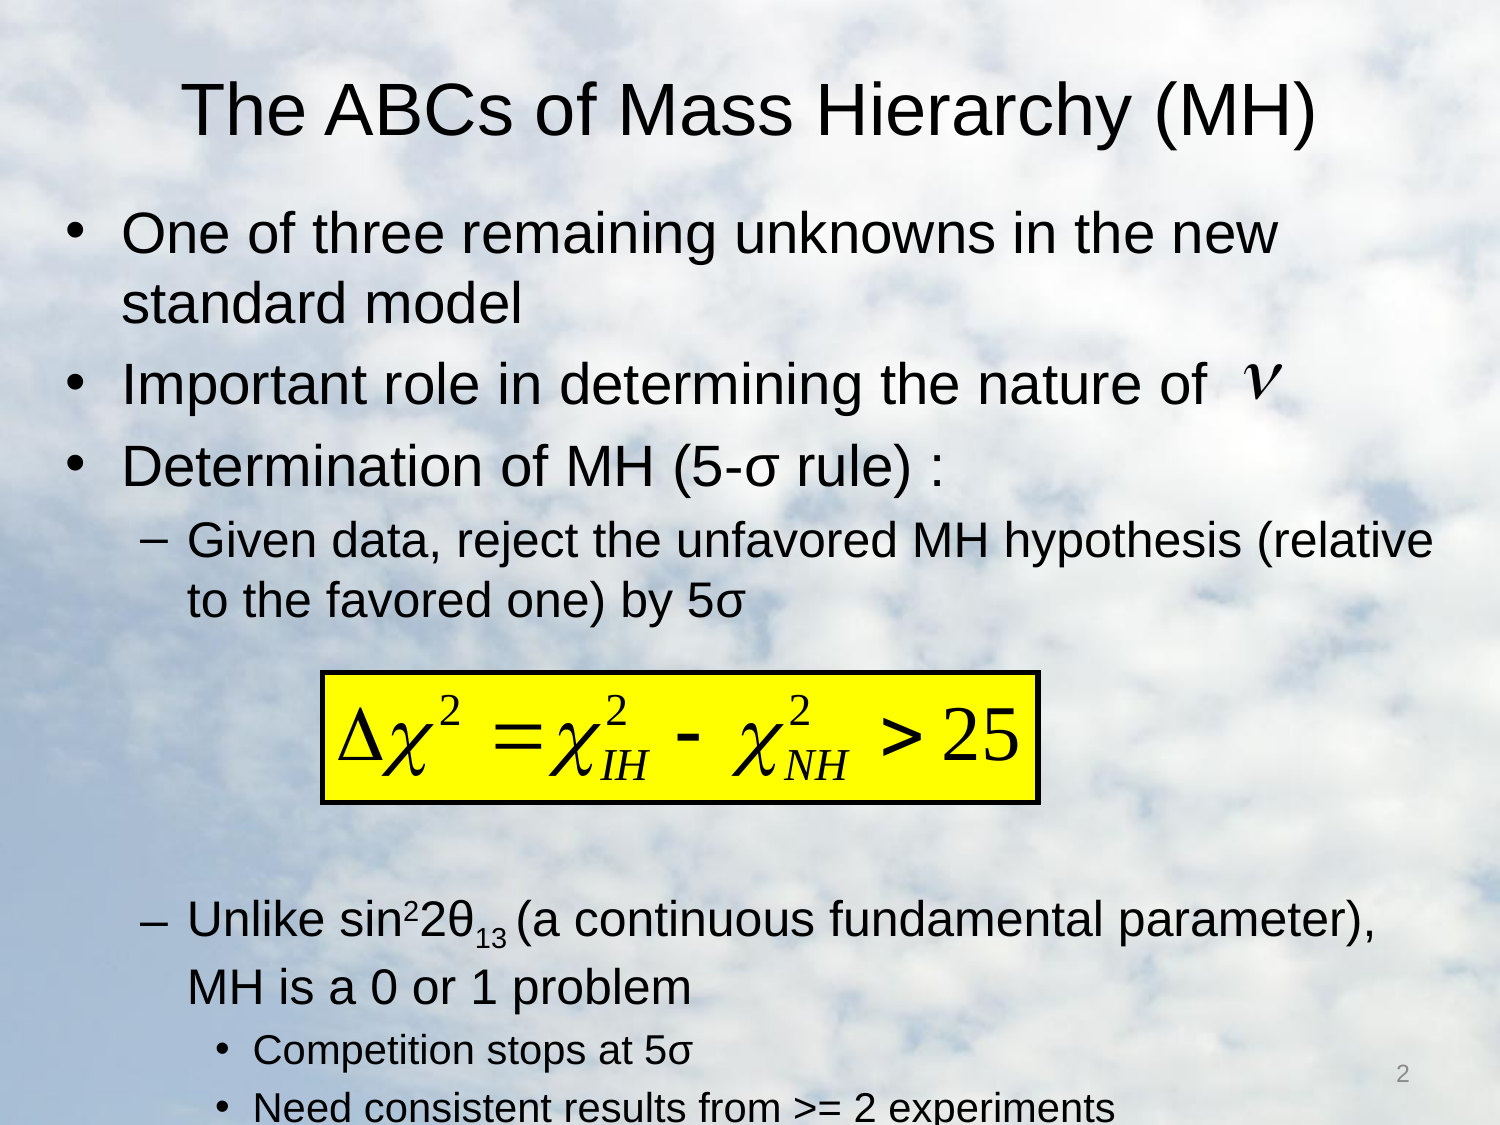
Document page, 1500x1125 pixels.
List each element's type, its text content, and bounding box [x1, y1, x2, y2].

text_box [1237, 349, 1301, 419]
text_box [324, 674, 1036, 801]
picture [0, 0, 1500, 1125]
list One of three remaining unknowns in the new standard model Important role in determining the nature of Determination of MH (5-σ rule) : Given data, reject the unfavored MH hypothesis (relative to the favored one) by 5σ Unlike sin22θ13 (a continuous fundamental parameter), MH is a 0 or 1 problem Competition stops at 5σ Need consistent results from >= 2 experiments [50, 187, 1475, 1125]
slide_number 2 [1074, 1042, 1425, 1103]
title The ABCs of Mass Hierarchy (MH) [75, 24, 1425, 187]
